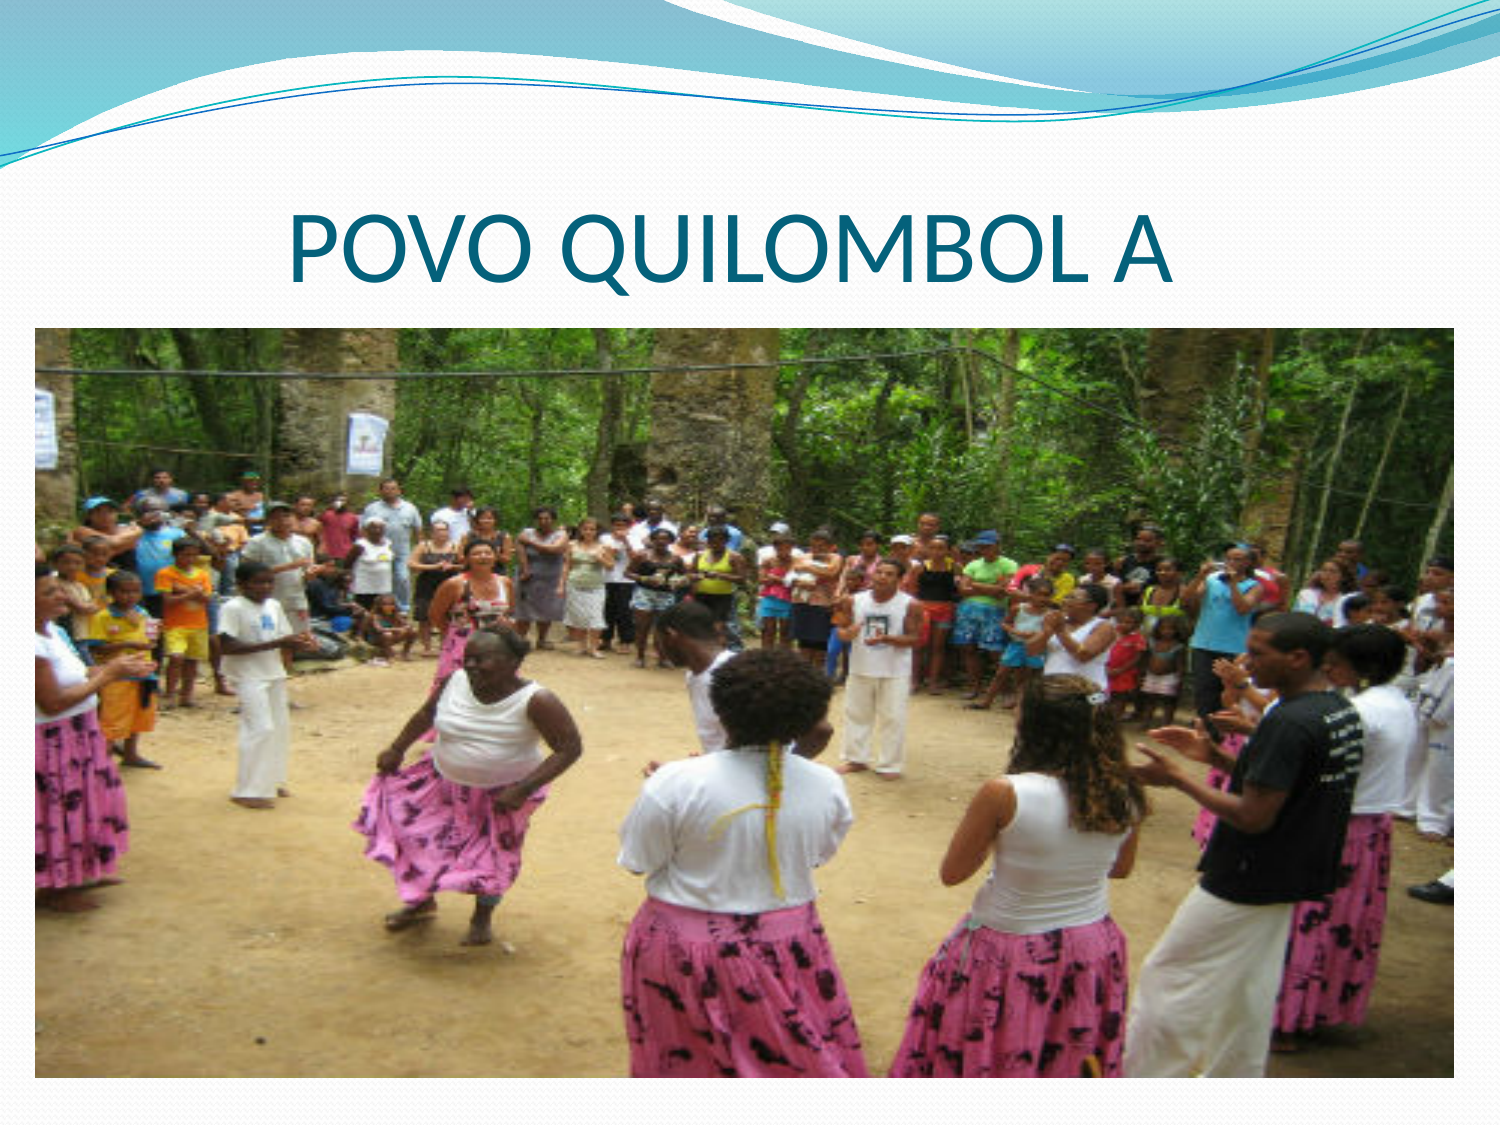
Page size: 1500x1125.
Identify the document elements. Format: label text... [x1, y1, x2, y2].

picture [34, 327, 1454, 1079]
title POVO QUILOMBOL A [75, 115, 1438, 303]
